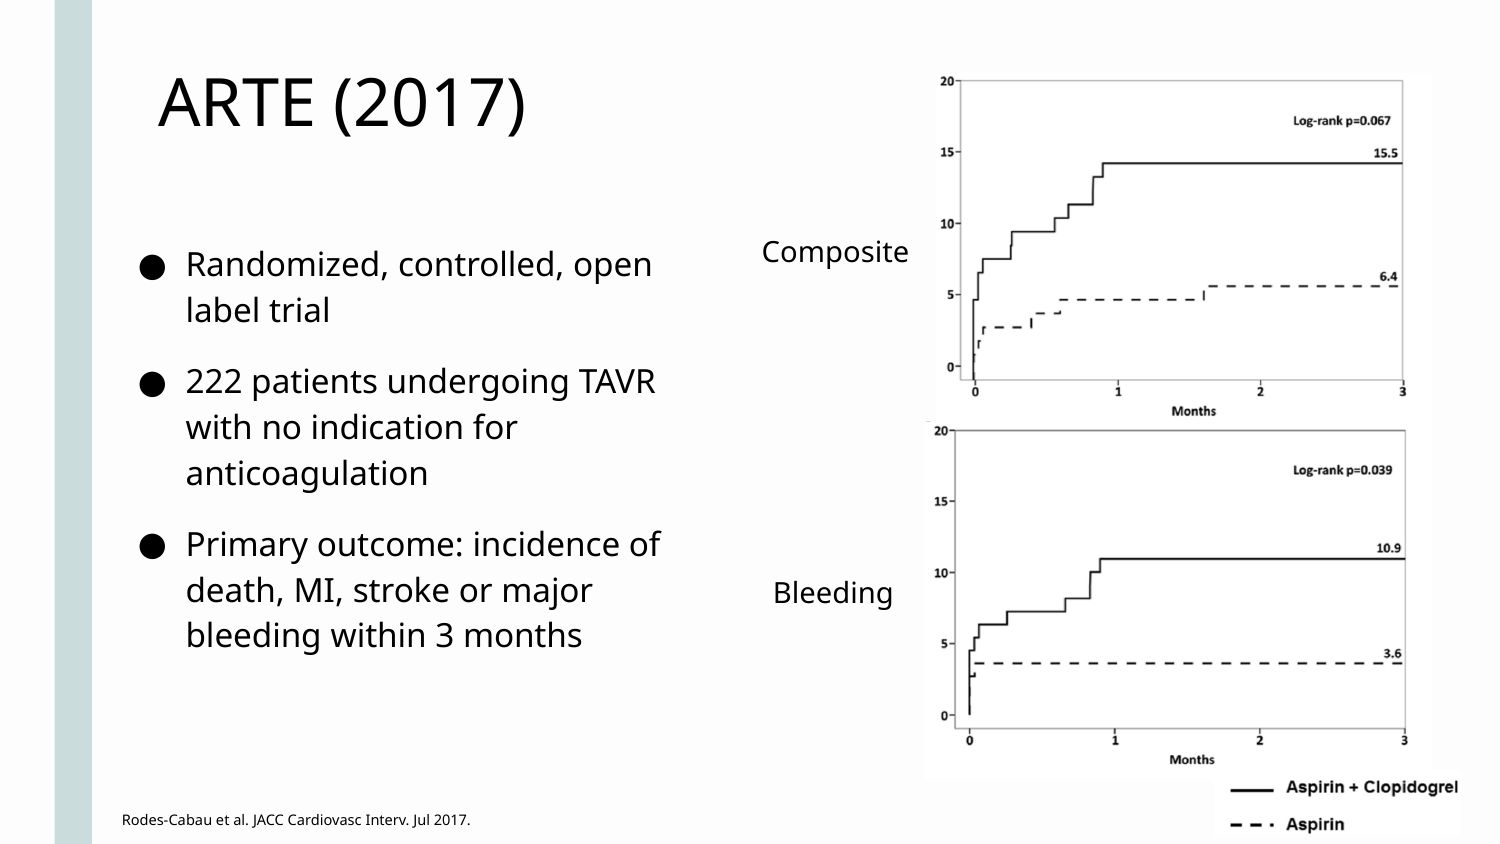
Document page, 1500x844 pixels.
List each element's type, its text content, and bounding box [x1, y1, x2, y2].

text_box Bleeding [757, 567, 915, 618]
picture [925, 73, 1462, 835]
text_box Rodes-Cabau et al. JACC Cardiovasc Interv. Jul 2017. [106, 803, 738, 836]
text_box [769, 178, 930, 666]
text_box ARTE (2017) [143, 48, 1203, 148]
list Randomized, controlled, open label trial 222 patients undergoing TAVR with no indication for anticoagulation Primary outcome: incidence of death, MI, stroke or major bleeding within 3 months [95, 222, 696, 710]
text_box Composite [746, 225, 926, 276]
